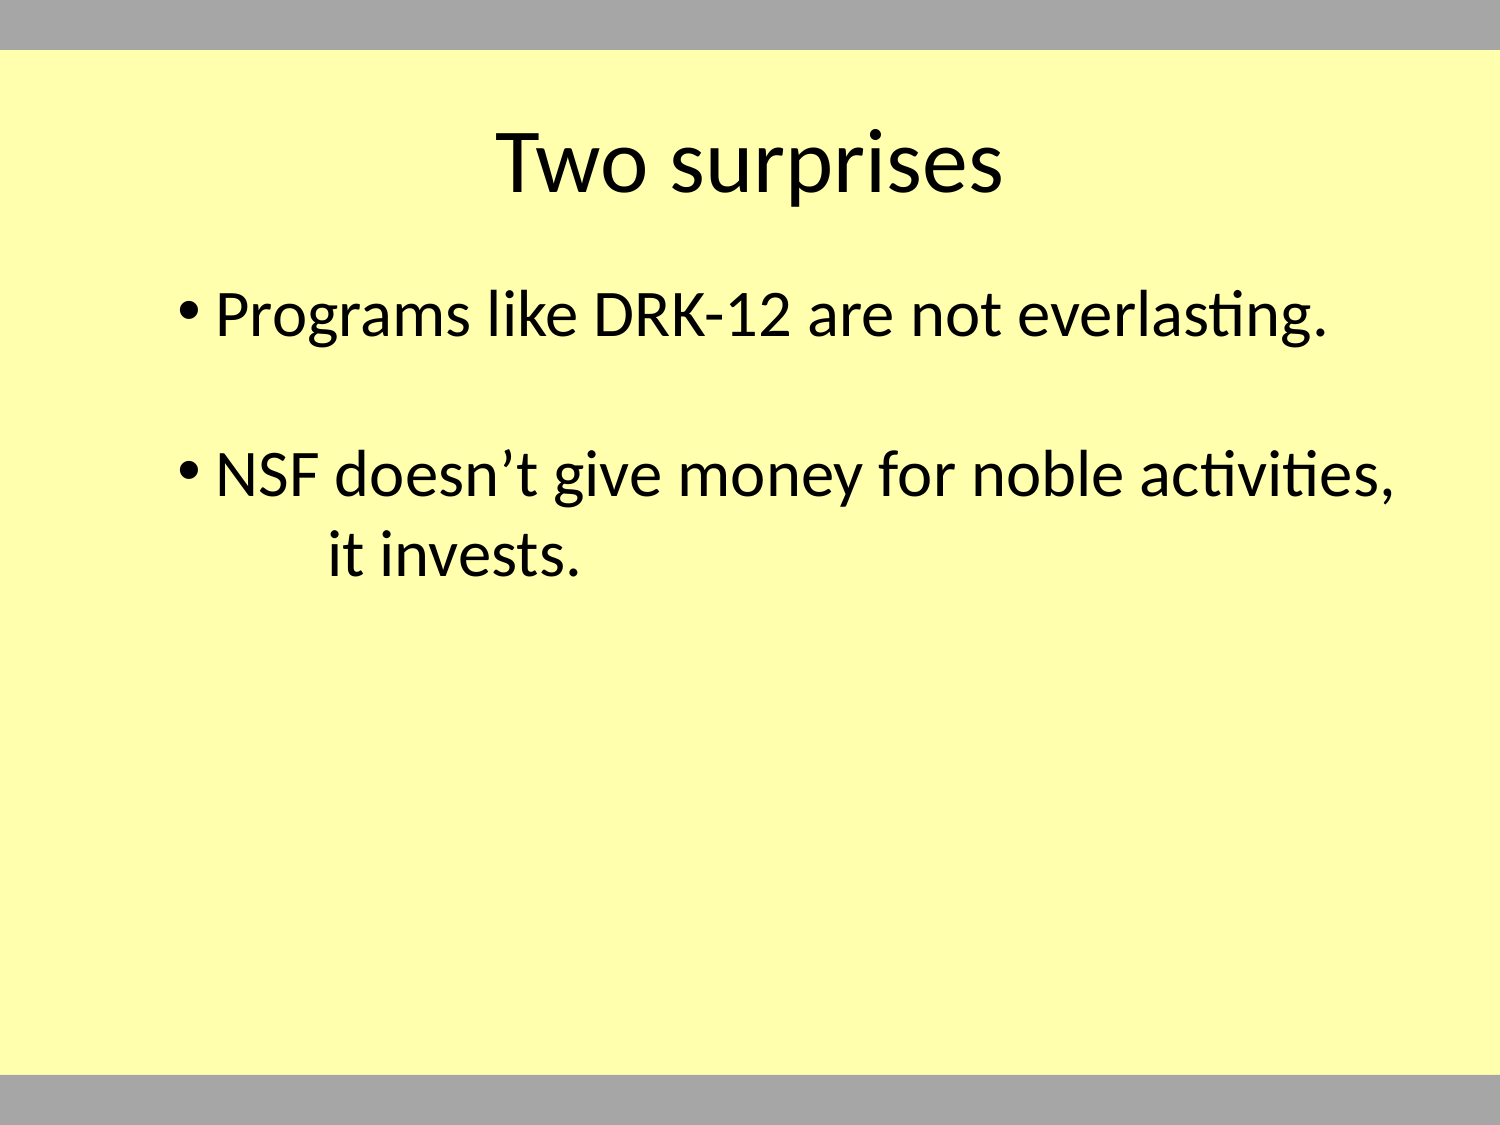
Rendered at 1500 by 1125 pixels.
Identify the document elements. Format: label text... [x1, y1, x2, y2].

title Two surprises [75, 62, 1425, 250]
text_box [0, 0, 1500, 52]
text_box [0, 1073, 1500, 1125]
text_box Programs like DRK-12 are not everlasting. NSF doesn’t give money for noble activities, it invests. [162, 262, 1425, 597]
